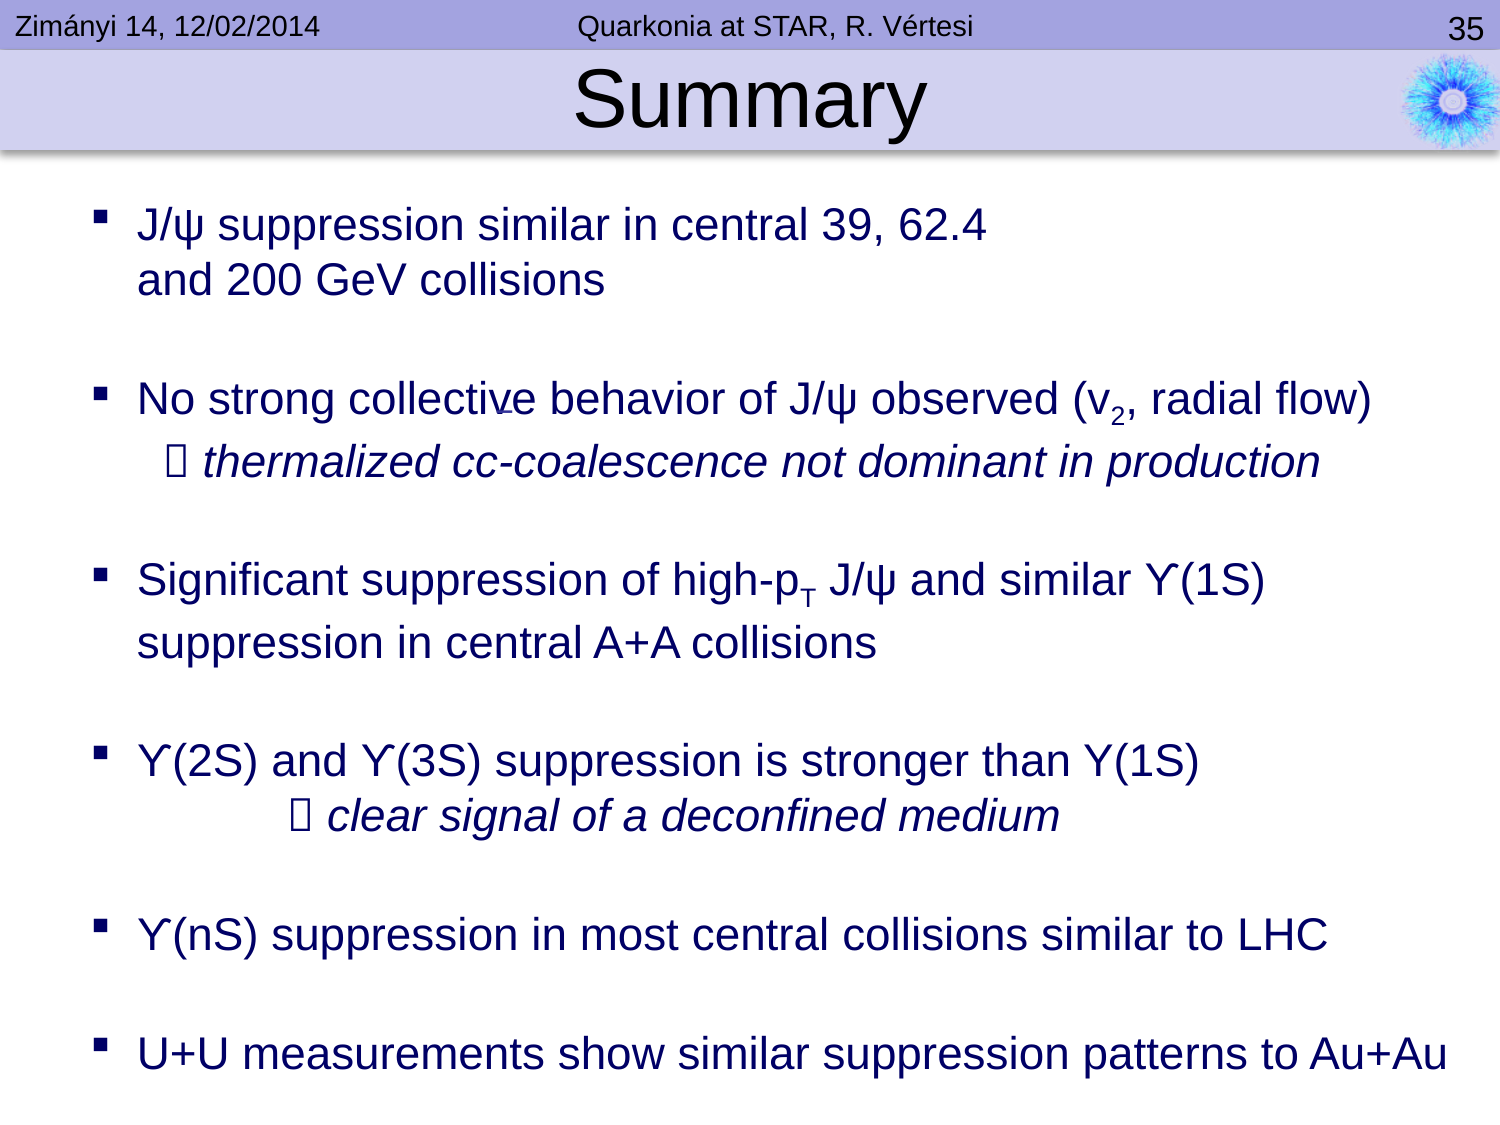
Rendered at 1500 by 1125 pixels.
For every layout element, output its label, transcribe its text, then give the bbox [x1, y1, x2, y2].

list J/ψ suppression similar in central 39, 62.4 and 200 GeV collisions No strong collective behavior of J/ψ observed (v2, radial flow)  thermalized cc-coalescence not dominant in production Significant suppression of high-pT J/ψ and similar ϒ(1S) suppression in central A+A collisions ϒ(2S) and ϒ(3S) suppression is stronger than Y(1S)  clear signal of a deconfined medium ϒ(nS) suppression in most central collisions similar to LHC U+U measurements show similar suppression patterns to Au+Au [0, 187, 1476, 988]
title Summary [74, 0, 1426, 187]
picture [1426, 49, 1500, 153]
text_box _ [482, 362, 528, 423]
